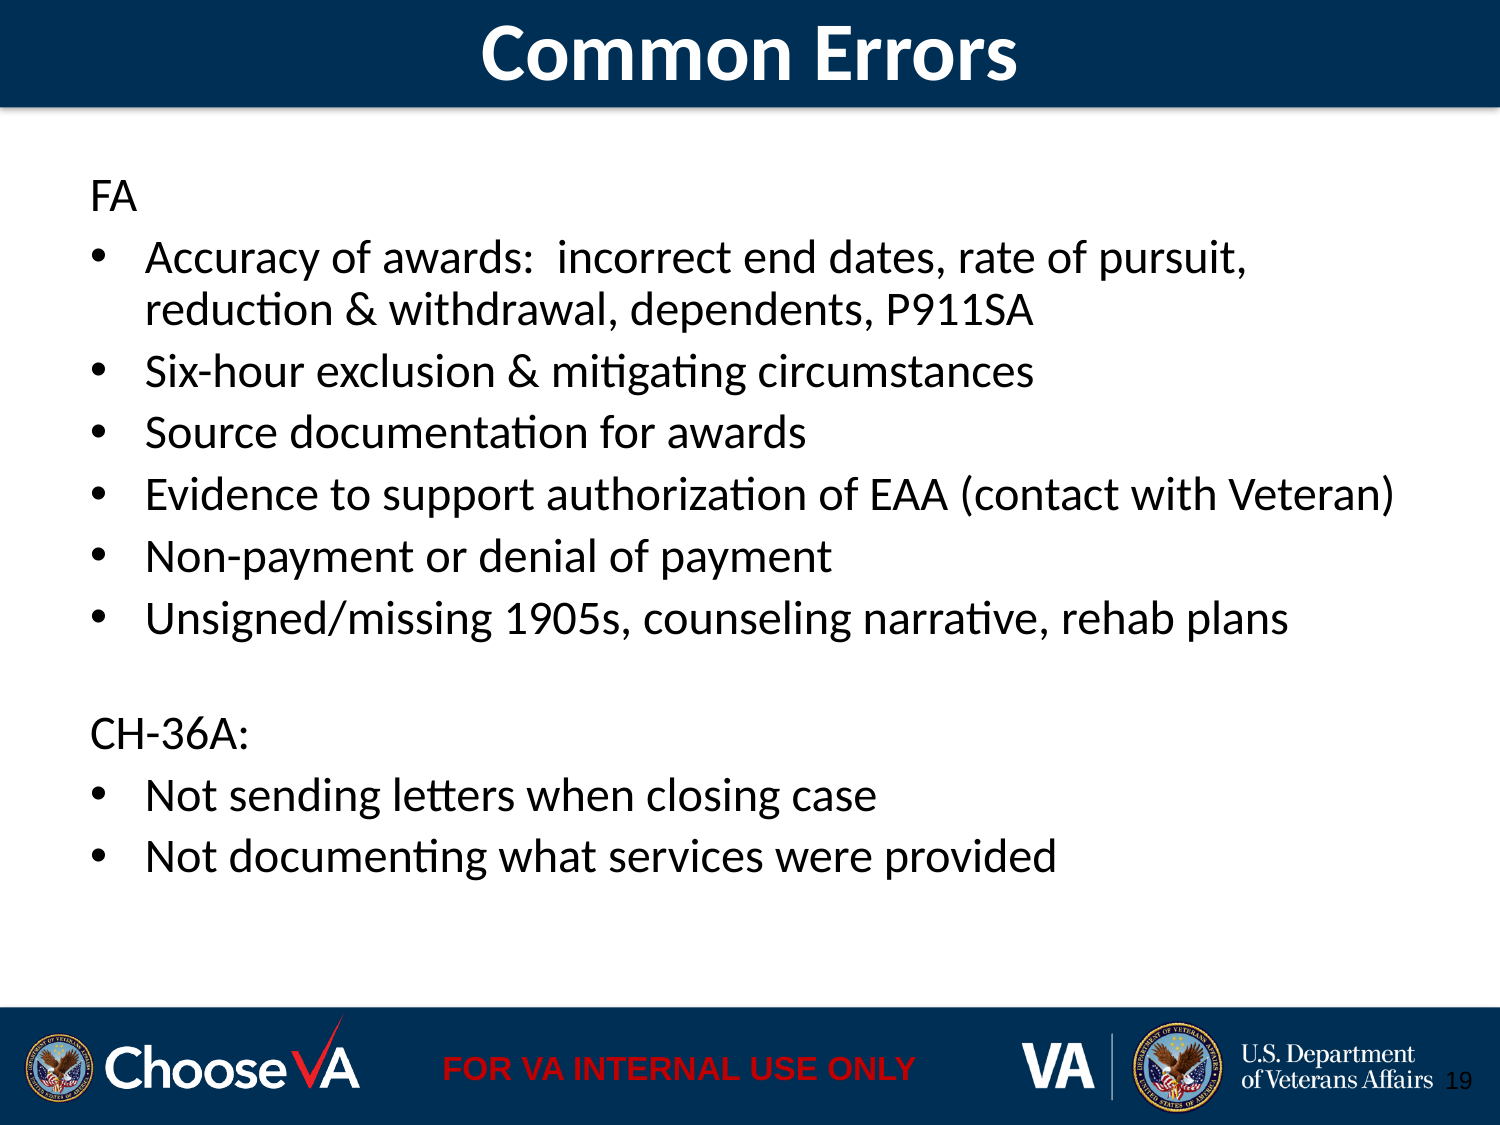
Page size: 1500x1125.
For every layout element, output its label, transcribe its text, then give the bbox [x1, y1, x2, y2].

slide_number 19 [1425, 1050, 1488, 1110]
list FA Accuracy of awards: incorrect end dates, rate of pursuit, reduction & withdrawal, dependents, P911SA Six-hour exclusion & mitigating circumstances Source documentation for awards Evidence to support authorization of EAA (contact with Veteran) Non-payment or denial of payment Unsigned/missing 1905s, counseling narrative, rehab plans CH-36A: Not sending letters when closing case Not documenting what services were provided [75, 162, 1425, 905]
picture [1016, 1014, 1438, 1120]
text_box [1074, 1062, 1425, 1103]
title Common Errors [0, 0, 1500, 108]
picture [24, 1012, 360, 1103]
text_box [474, 987, 825, 1028]
